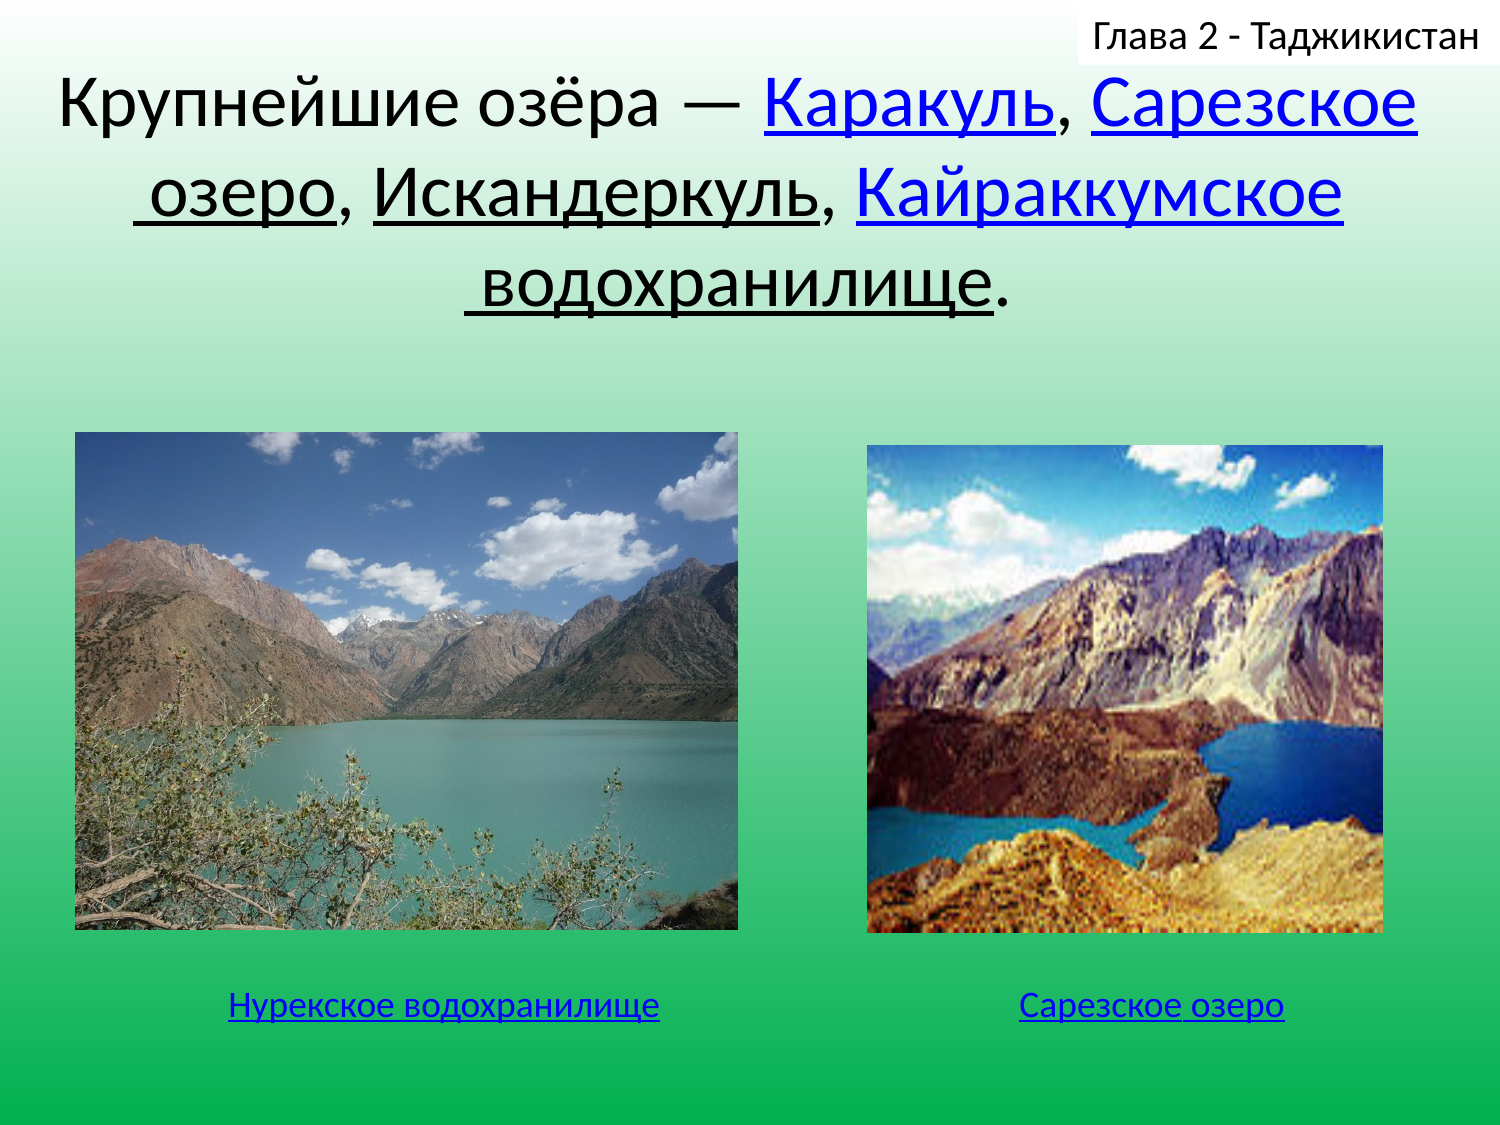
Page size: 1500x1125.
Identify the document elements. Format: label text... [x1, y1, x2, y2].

text_box Сарезское озеро [996, 972, 1351, 1033]
text_box Нурекское водохранилище [213, 972, 676, 1033]
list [74, 432, 738, 930]
text_box Глава 2 - Таджикистан [1078, 0, 1500, 65]
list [866, 445, 1383, 933]
title Крупнейшие озёра — Каракуль, Сарезское озеро, Искандеркуль, Кайраккумское водохранилище. [0, 45, 1477, 329]
